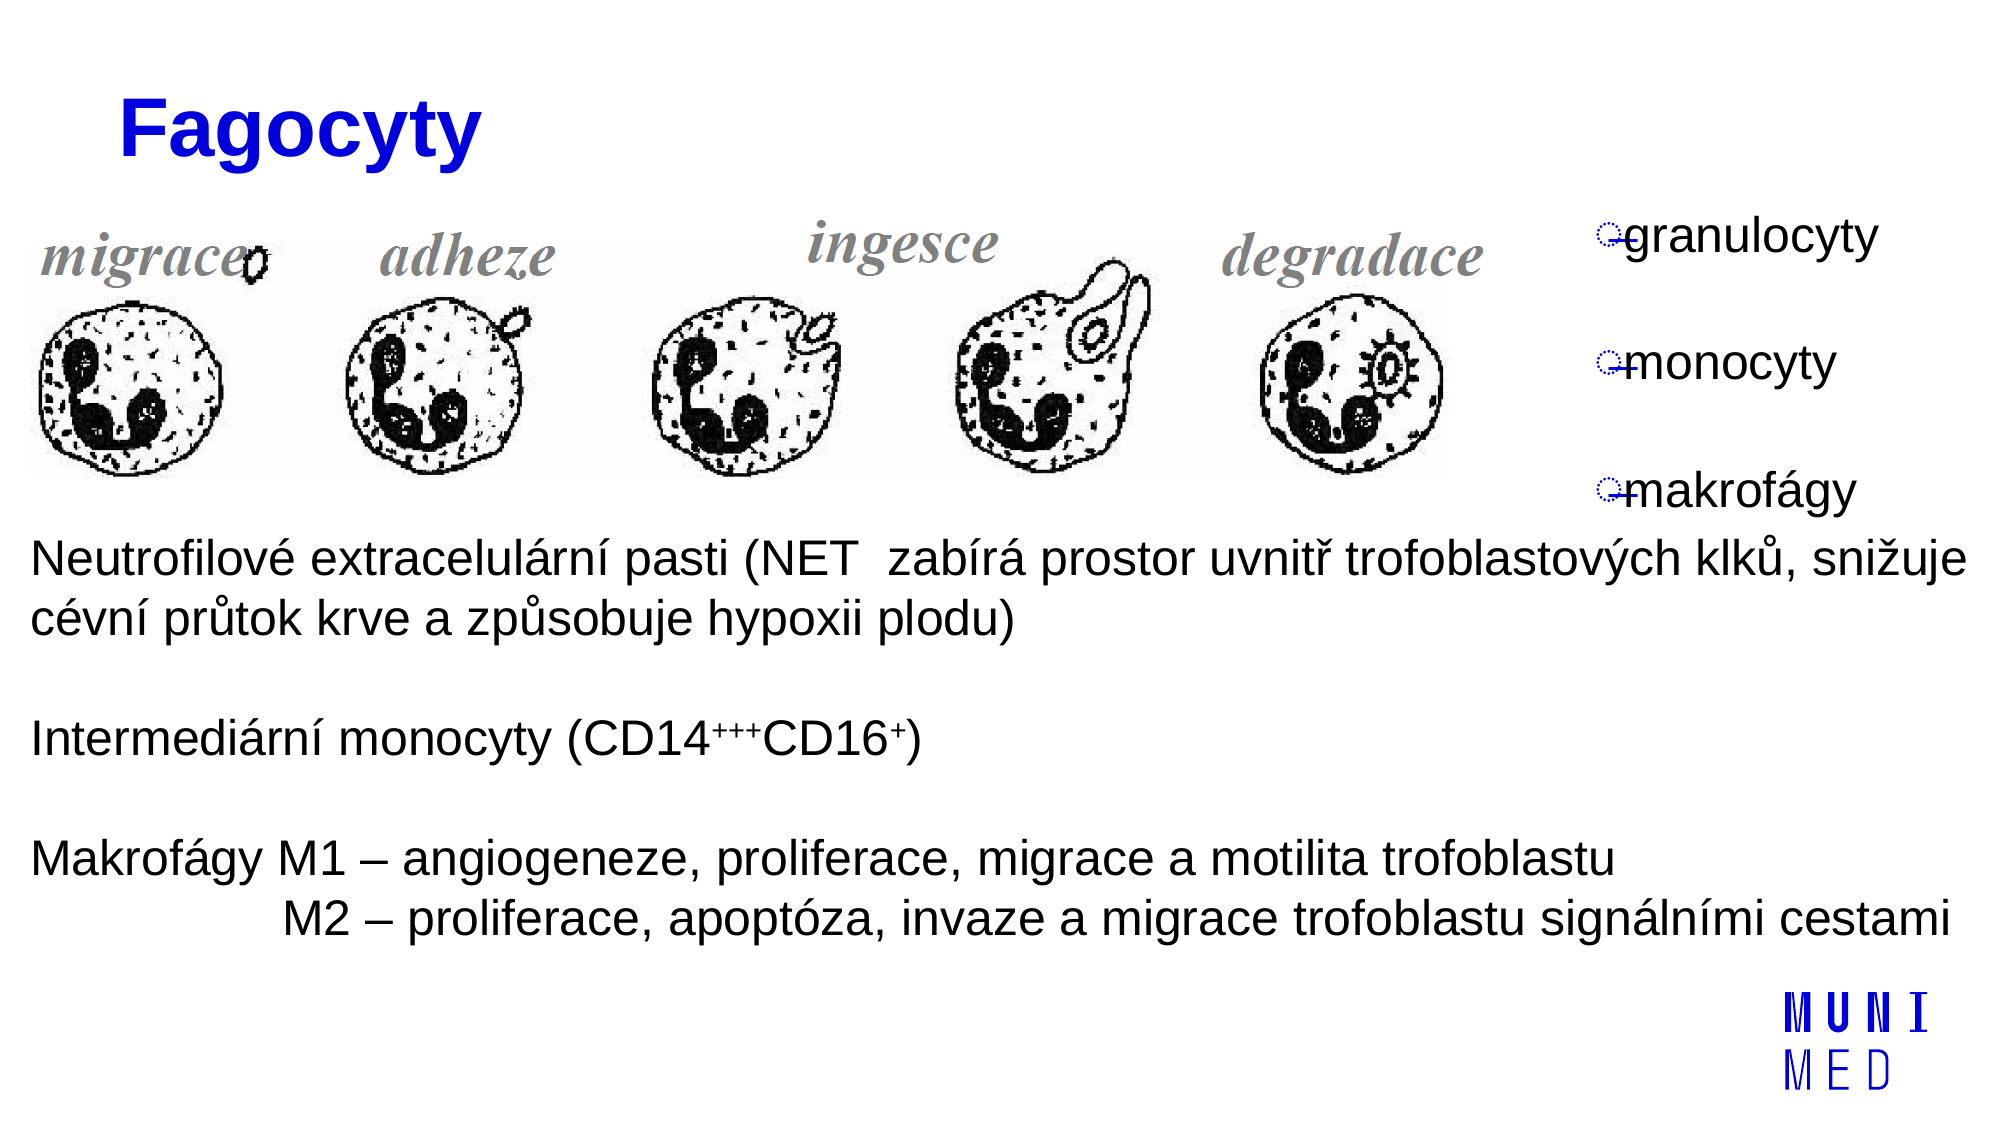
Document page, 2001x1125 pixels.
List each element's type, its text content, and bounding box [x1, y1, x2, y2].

picture [26, 213, 1492, 478]
text_box Neutrofilové extracelulární pasti (NET zabírá prostor uvnitř trofoblastových klků, snižuje cévní průtok krve a způsobuje hypoxii plodu) Intermediární monocyty (CD14+++CD16+) Makrofágy M1 – angiogeneze, proliferace, migrace a motilita trofoblastu M2 – proliferace, apoptóza, invaze a migrace trofoblastu signálními cestami [15, 518, 2000, 1014]
list granulocyty monocyty makrofágy [1582, 172, 1932, 518]
title Fagocyty [118, 90, 1883, 164]
